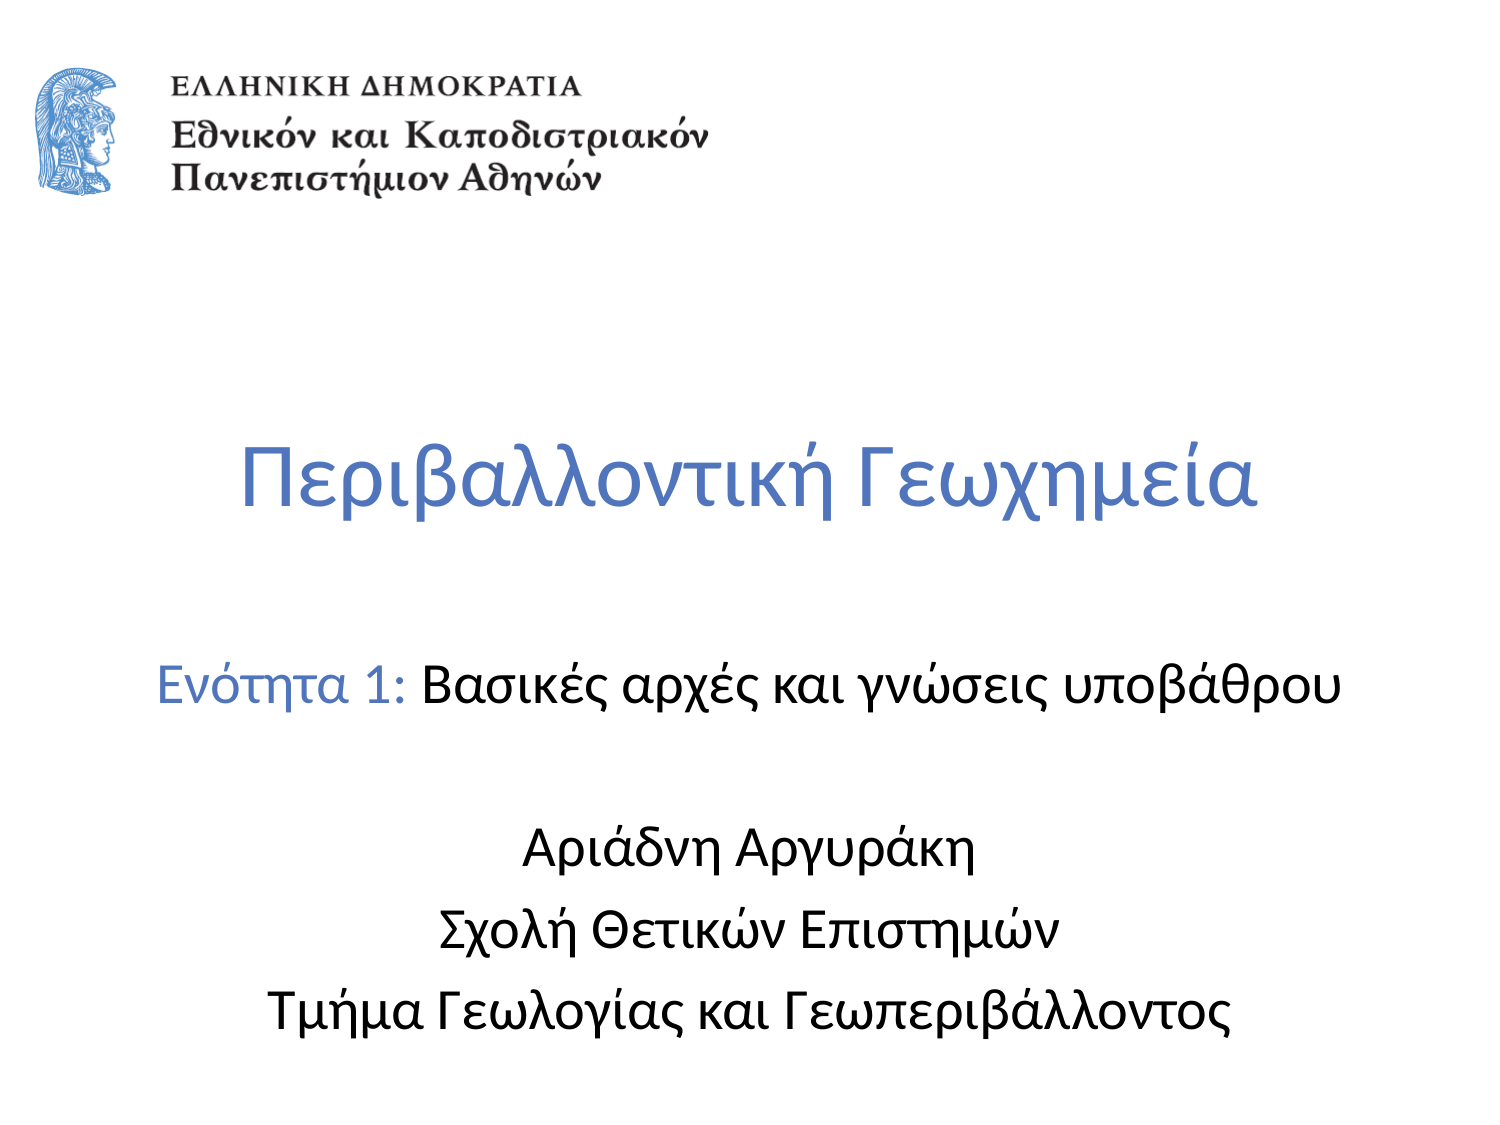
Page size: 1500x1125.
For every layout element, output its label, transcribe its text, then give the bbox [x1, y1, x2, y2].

subtitle Ενότητα 1: Βασικές αρχές και γνώσεις υποβάθρου Αριάδνη Αργυράκη Σχολή Θετικών Επιστημών Τμήμα Γεωλογίας και Γεωπεριβάλλοντος [112, 637, 1388, 925]
title Περιβαλλοντική Γεωχημεία [112, 349, 1388, 591]
picture [29, 66, 711, 201]
